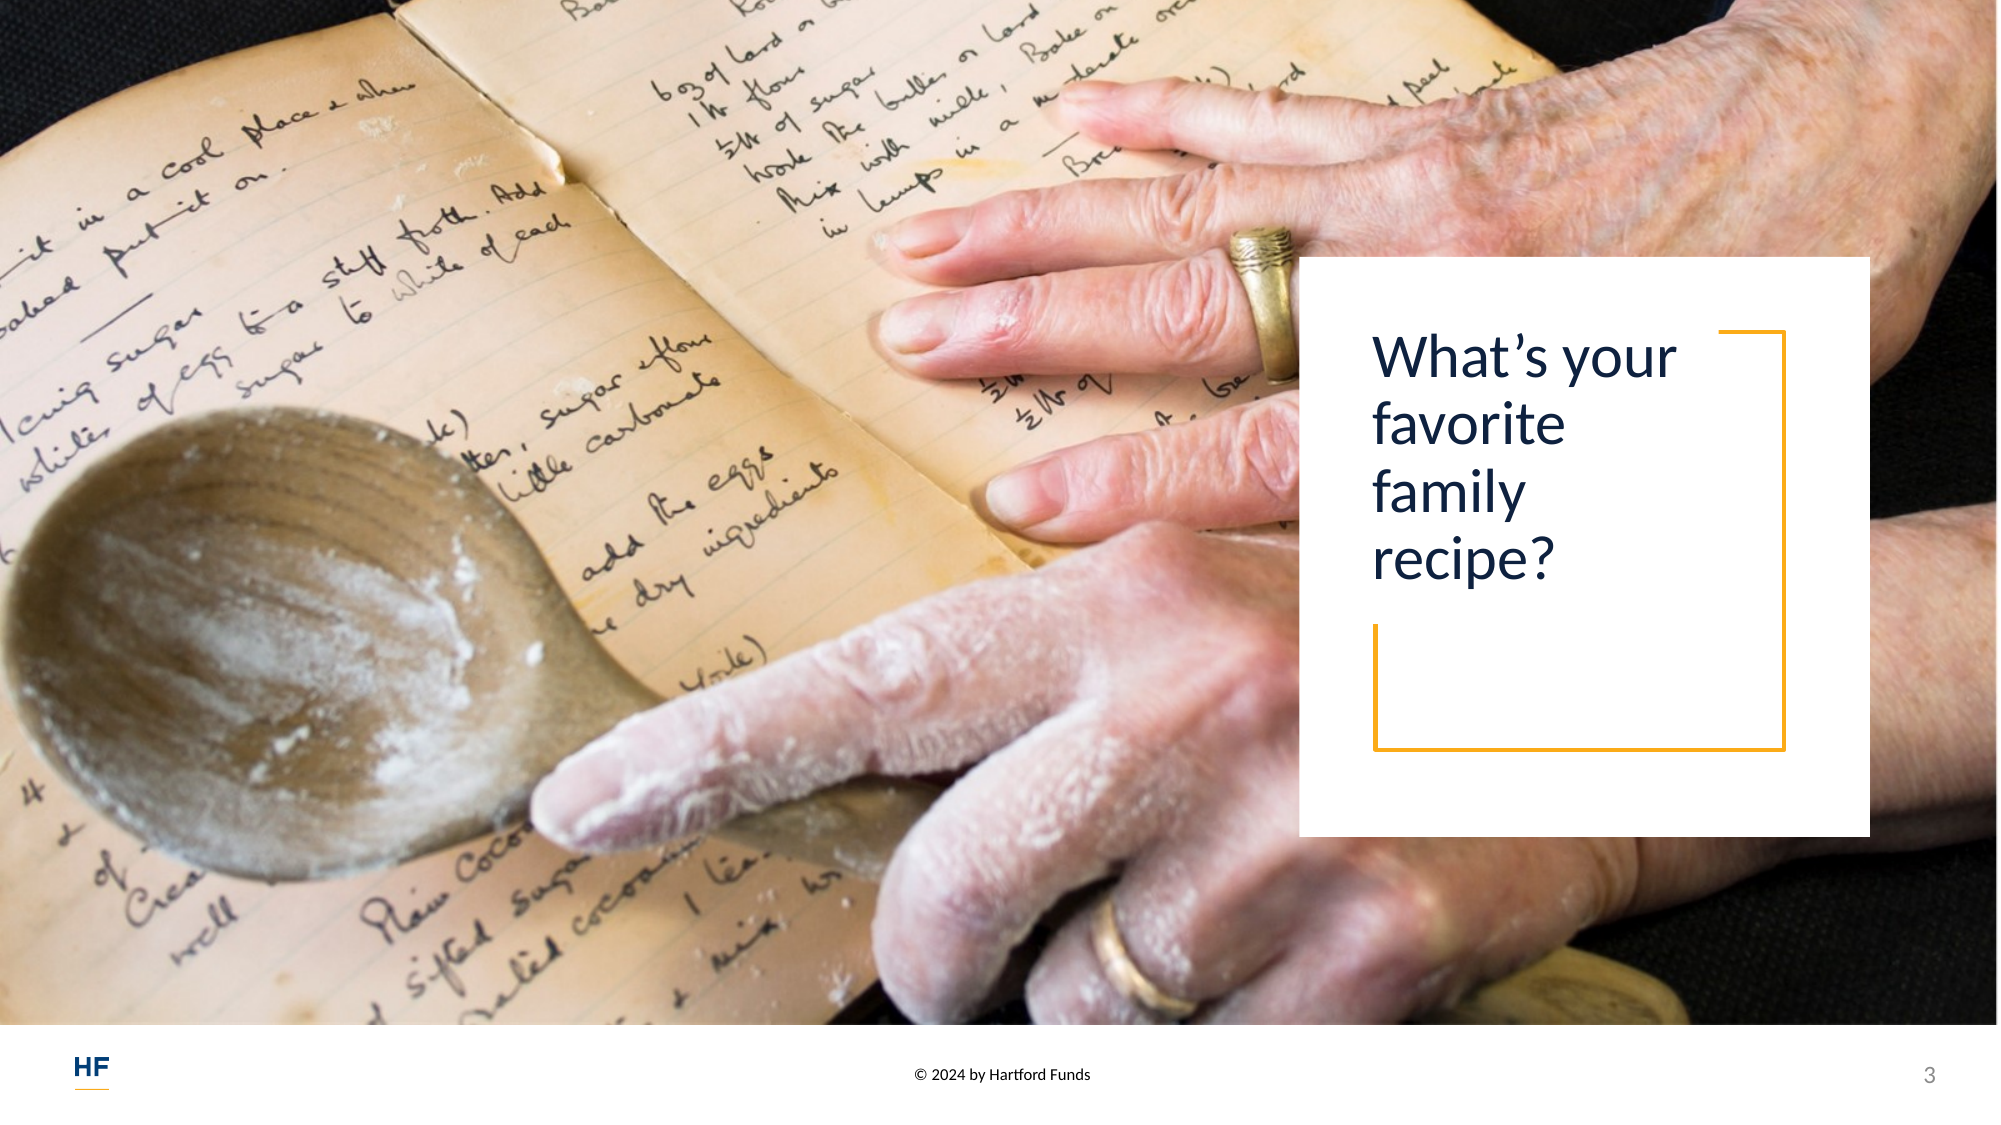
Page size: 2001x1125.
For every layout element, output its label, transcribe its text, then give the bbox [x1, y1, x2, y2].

picture [75, 1057, 109, 1090]
picture [0, 0, 2000, 1025]
slide_number 3 [1412, 1025, 1937, 1123]
